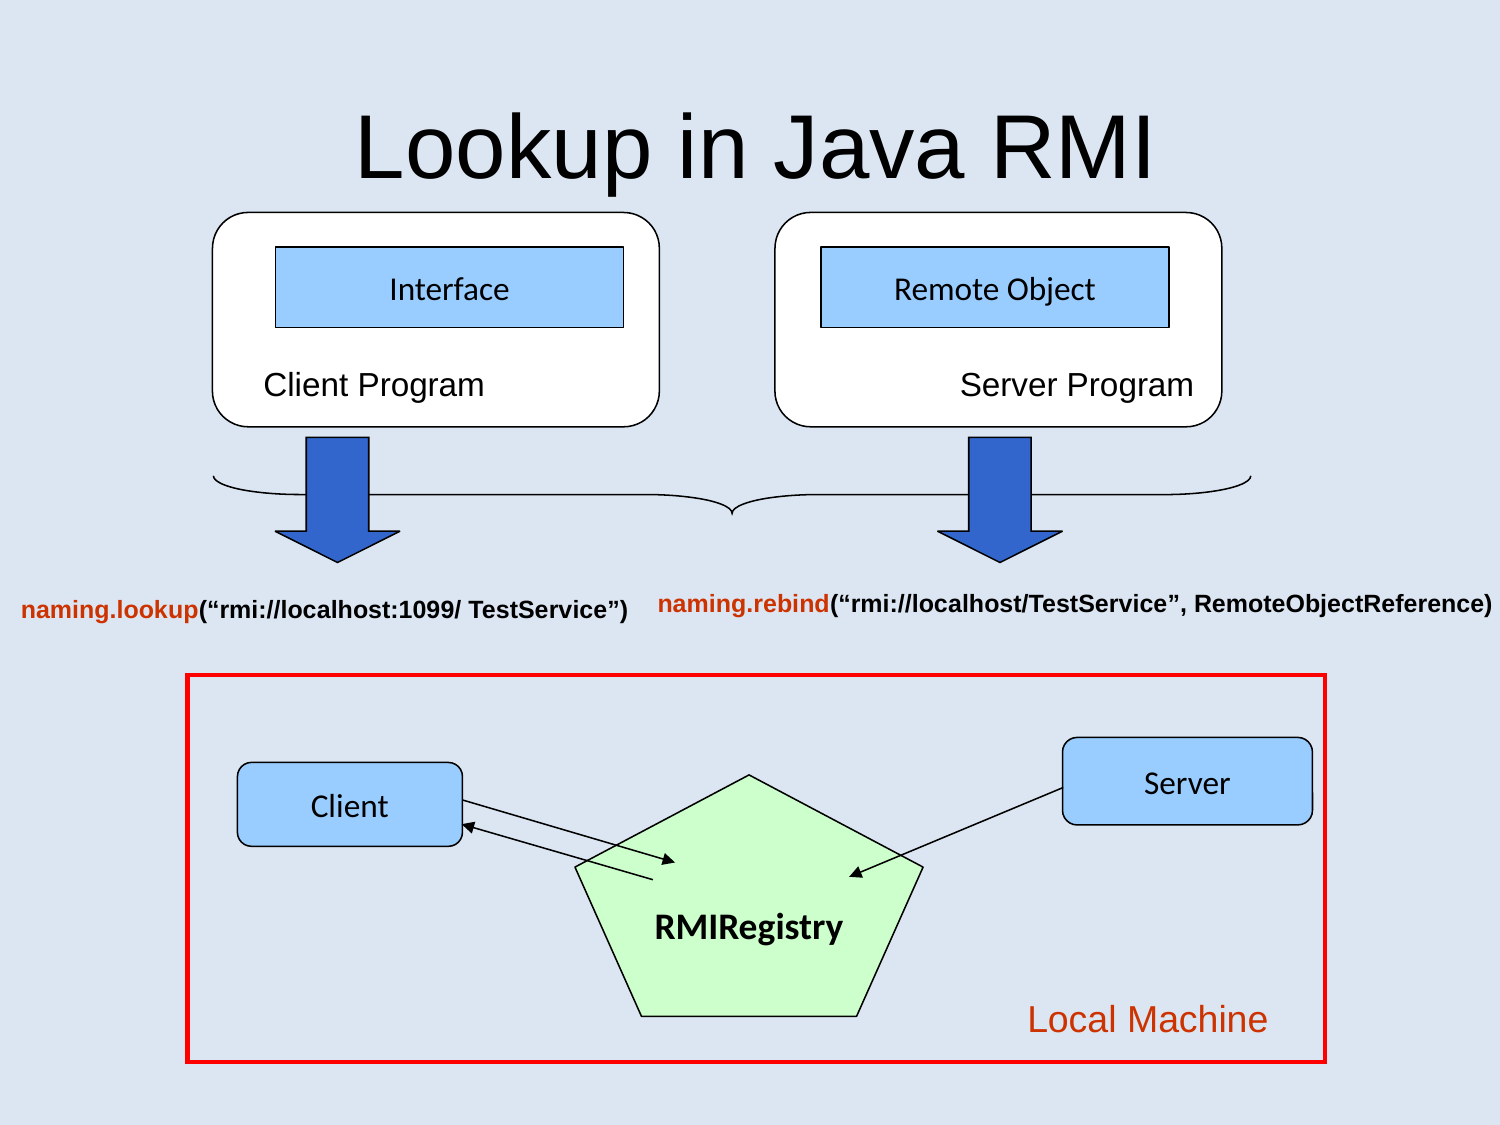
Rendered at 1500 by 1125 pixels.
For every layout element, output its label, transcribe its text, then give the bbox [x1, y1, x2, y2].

text_box Server Program [945, 355, 1240, 411]
text_box Interface [275, 246, 624, 328]
text_box [212, 212, 660, 427]
title Lookup in Java RMI [62, 87, 1451, 198]
text_box [1032, 475, 1251, 495]
text_box Remote Object [821, 246, 1170, 328]
text_box [937, 437, 1063, 563]
text_box Client Program [248, 355, 544, 411]
text_box [774, 212, 1222, 427]
text_box naming.lookup(“rmi://localhost:1099/ TestService”)‏ [7, 587, 645, 631]
text_box [213, 475, 306, 495]
text_box naming.rebind(“rmi://localhost/TestService”, RemoteObjectReference)‏ [644, 581, 1500, 625]
text_box [187, 674, 1325, 1063]
text_box [275, 437, 401, 563]
text_box Local Machine [1012, 987, 1313, 1048]
text_box [369, 475, 968, 514]
